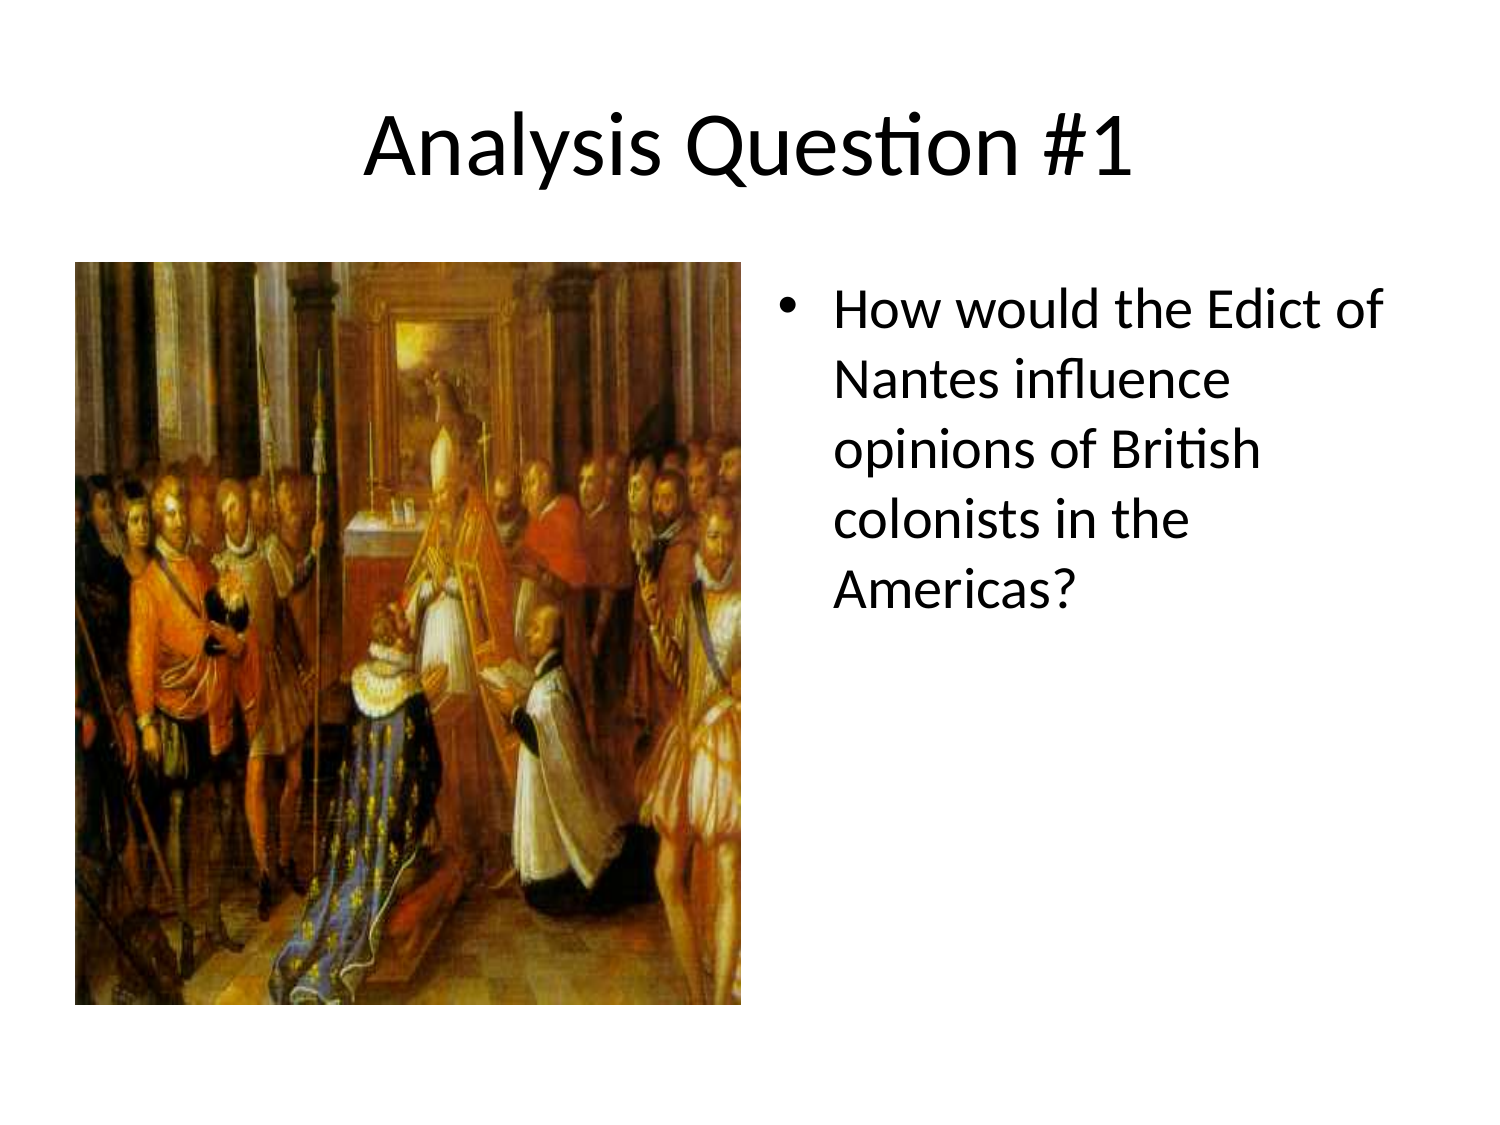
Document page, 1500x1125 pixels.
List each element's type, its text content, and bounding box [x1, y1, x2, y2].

title Analysis Question #1 [75, 45, 1425, 233]
list How would the Edict of Nantes influence opinions of British colonists in the Americas? [762, 262, 1425, 1005]
picture [74, 262, 742, 1006]
